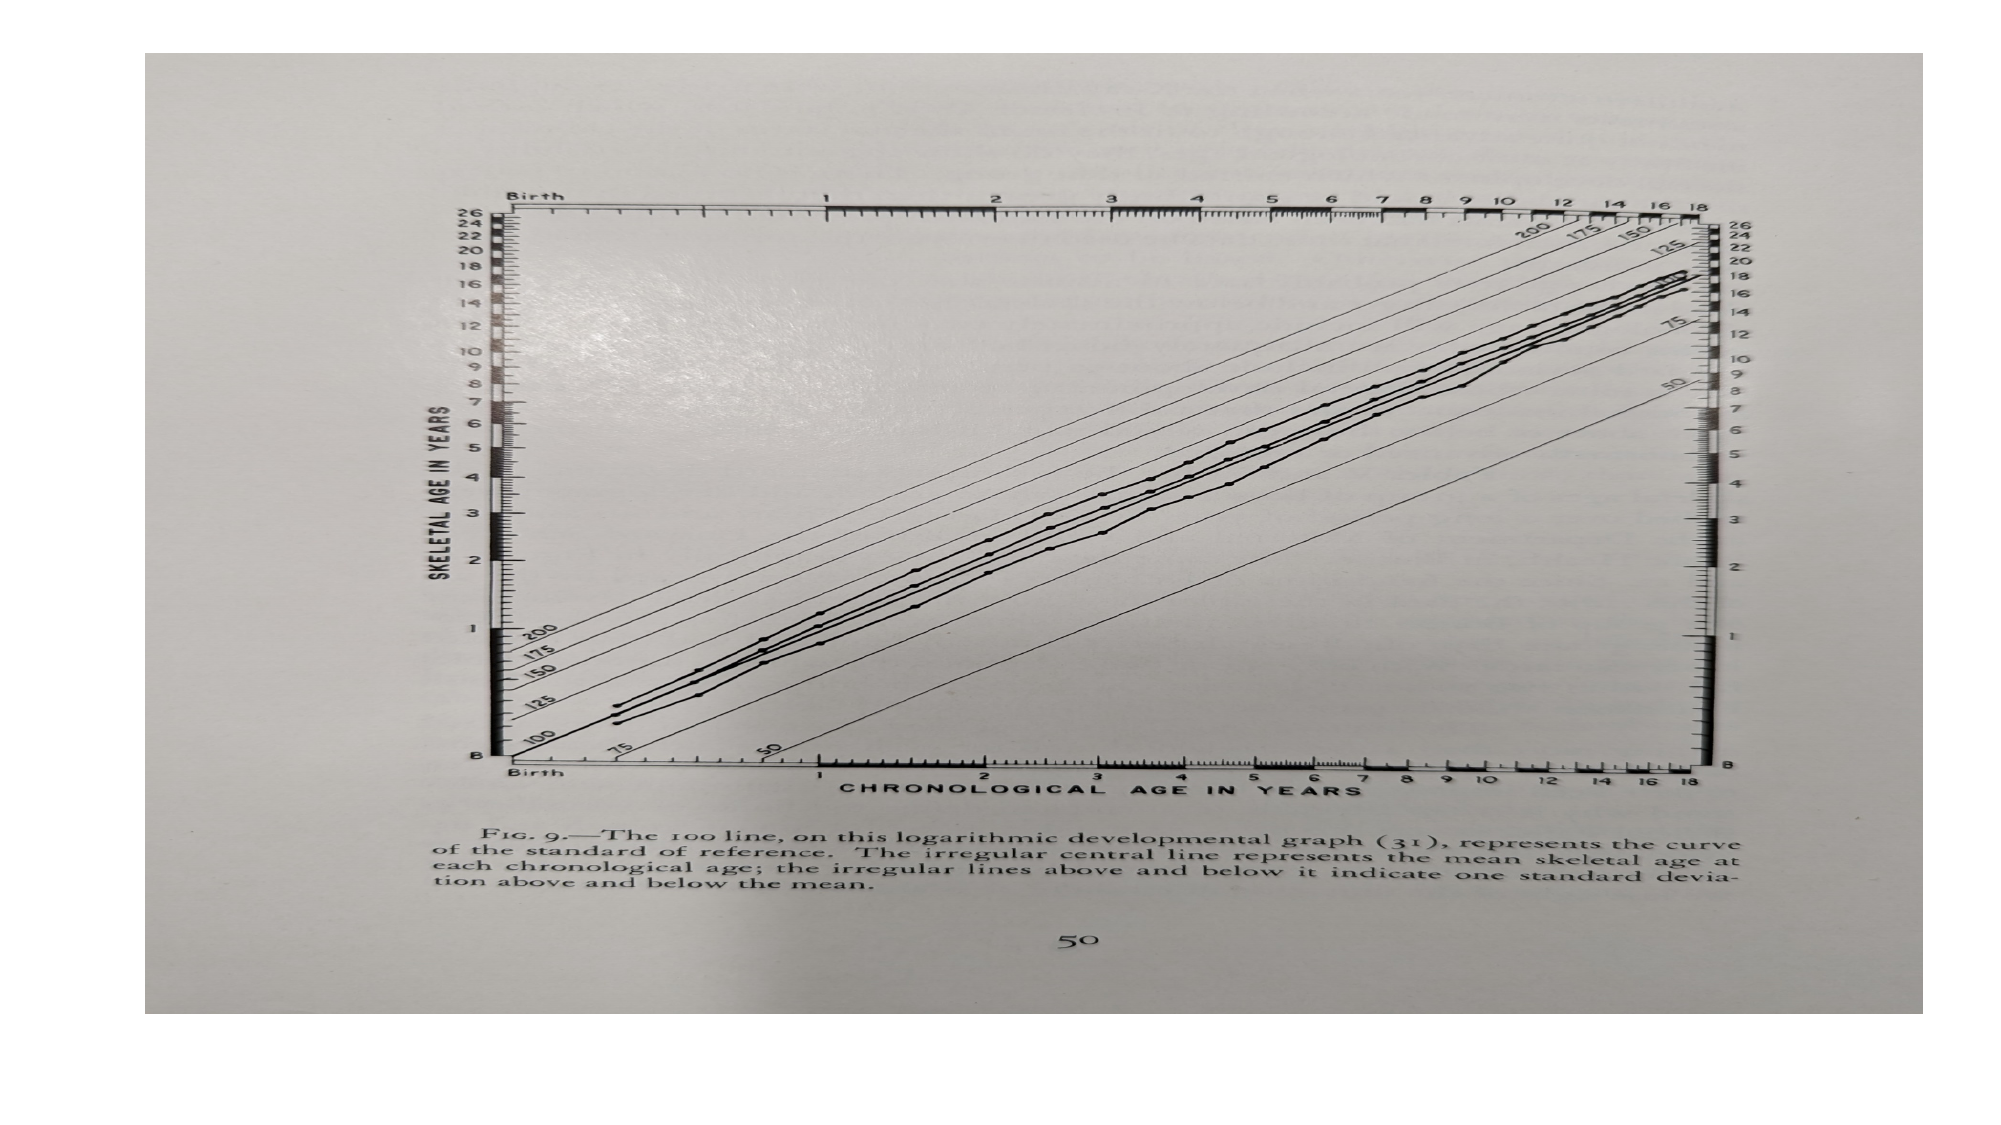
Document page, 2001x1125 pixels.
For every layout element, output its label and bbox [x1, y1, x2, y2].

list [145, 53, 1923, 1014]
